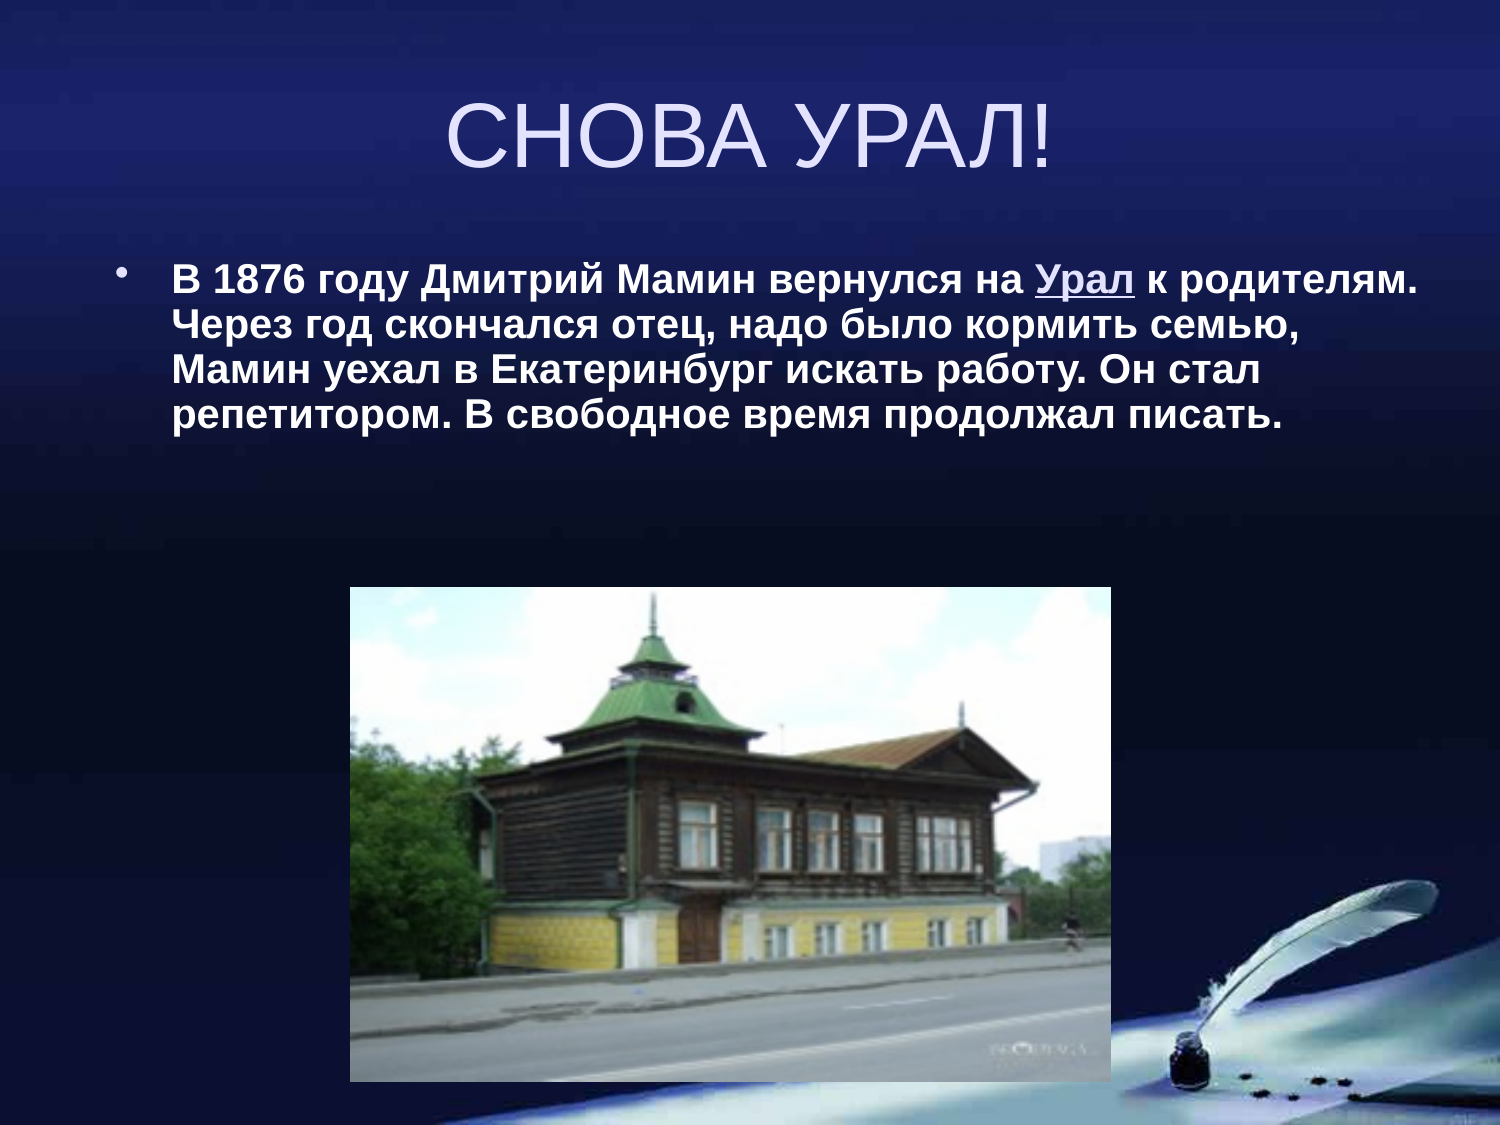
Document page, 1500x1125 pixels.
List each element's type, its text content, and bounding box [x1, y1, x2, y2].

title СНОВА УРАЛ! [75, 37, 1425, 225]
list В 1876 году Дмитрий Мамин вернулся на Урал к родителям. Через год скончался отец, надо было кормить семью, Мамин уехал в Екатеринбург искать работу. Он стал репетитором. В свободное время продолжал писать. [99, 249, 1450, 988]
picture [0, 0, 1500, 1125]
